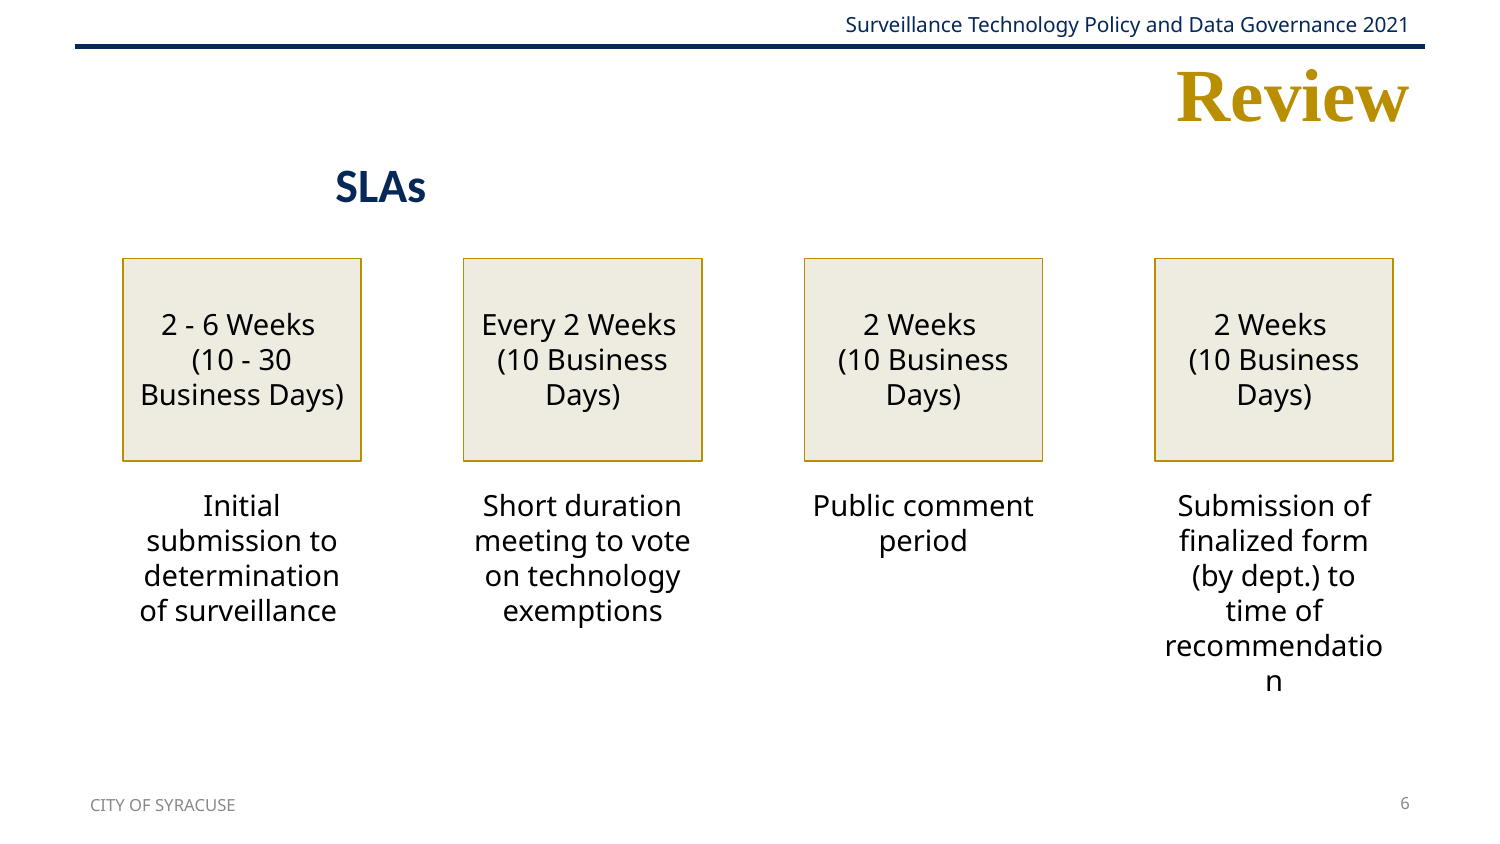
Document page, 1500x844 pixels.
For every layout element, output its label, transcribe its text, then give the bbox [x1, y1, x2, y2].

text_box 2 - 6 Weeks (10 - 30 Business Days) [112, 291, 372, 427]
text_box [122, 427, 362, 461]
text_box [804, 427, 1043, 461]
slide_number CITY OF SYRACUSE [75, 782, 425, 827]
text_box [804, 258, 1043, 291]
text_box 2 Weeks (10 Business Days) [1144, 291, 1404, 427]
text_box Short duration meeting to vote on technology exemptions [453, 472, 712, 643]
text_box Public comment period [794, 472, 1053, 573]
text_box [122, 258, 362, 291]
title Review [143, 43, 1425, 140]
text_box Submission of finalized form (by dept.) to time of recommendation [1144, 472, 1404, 713]
text_box 2 Weeks (10 Business Days) [794, 291, 1053, 427]
text_box Initial submission to determination of surveillance [112, 472, 372, 643]
text_box [463, 427, 702, 461]
text_box Every 2 Weeks (10 Business Days) [453, 291, 712, 427]
text_box SLAs [109, 139, 653, 461]
text_box [1155, 258, 1394, 291]
text_box [463, 258, 702, 291]
text_box [1155, 427, 1394, 461]
